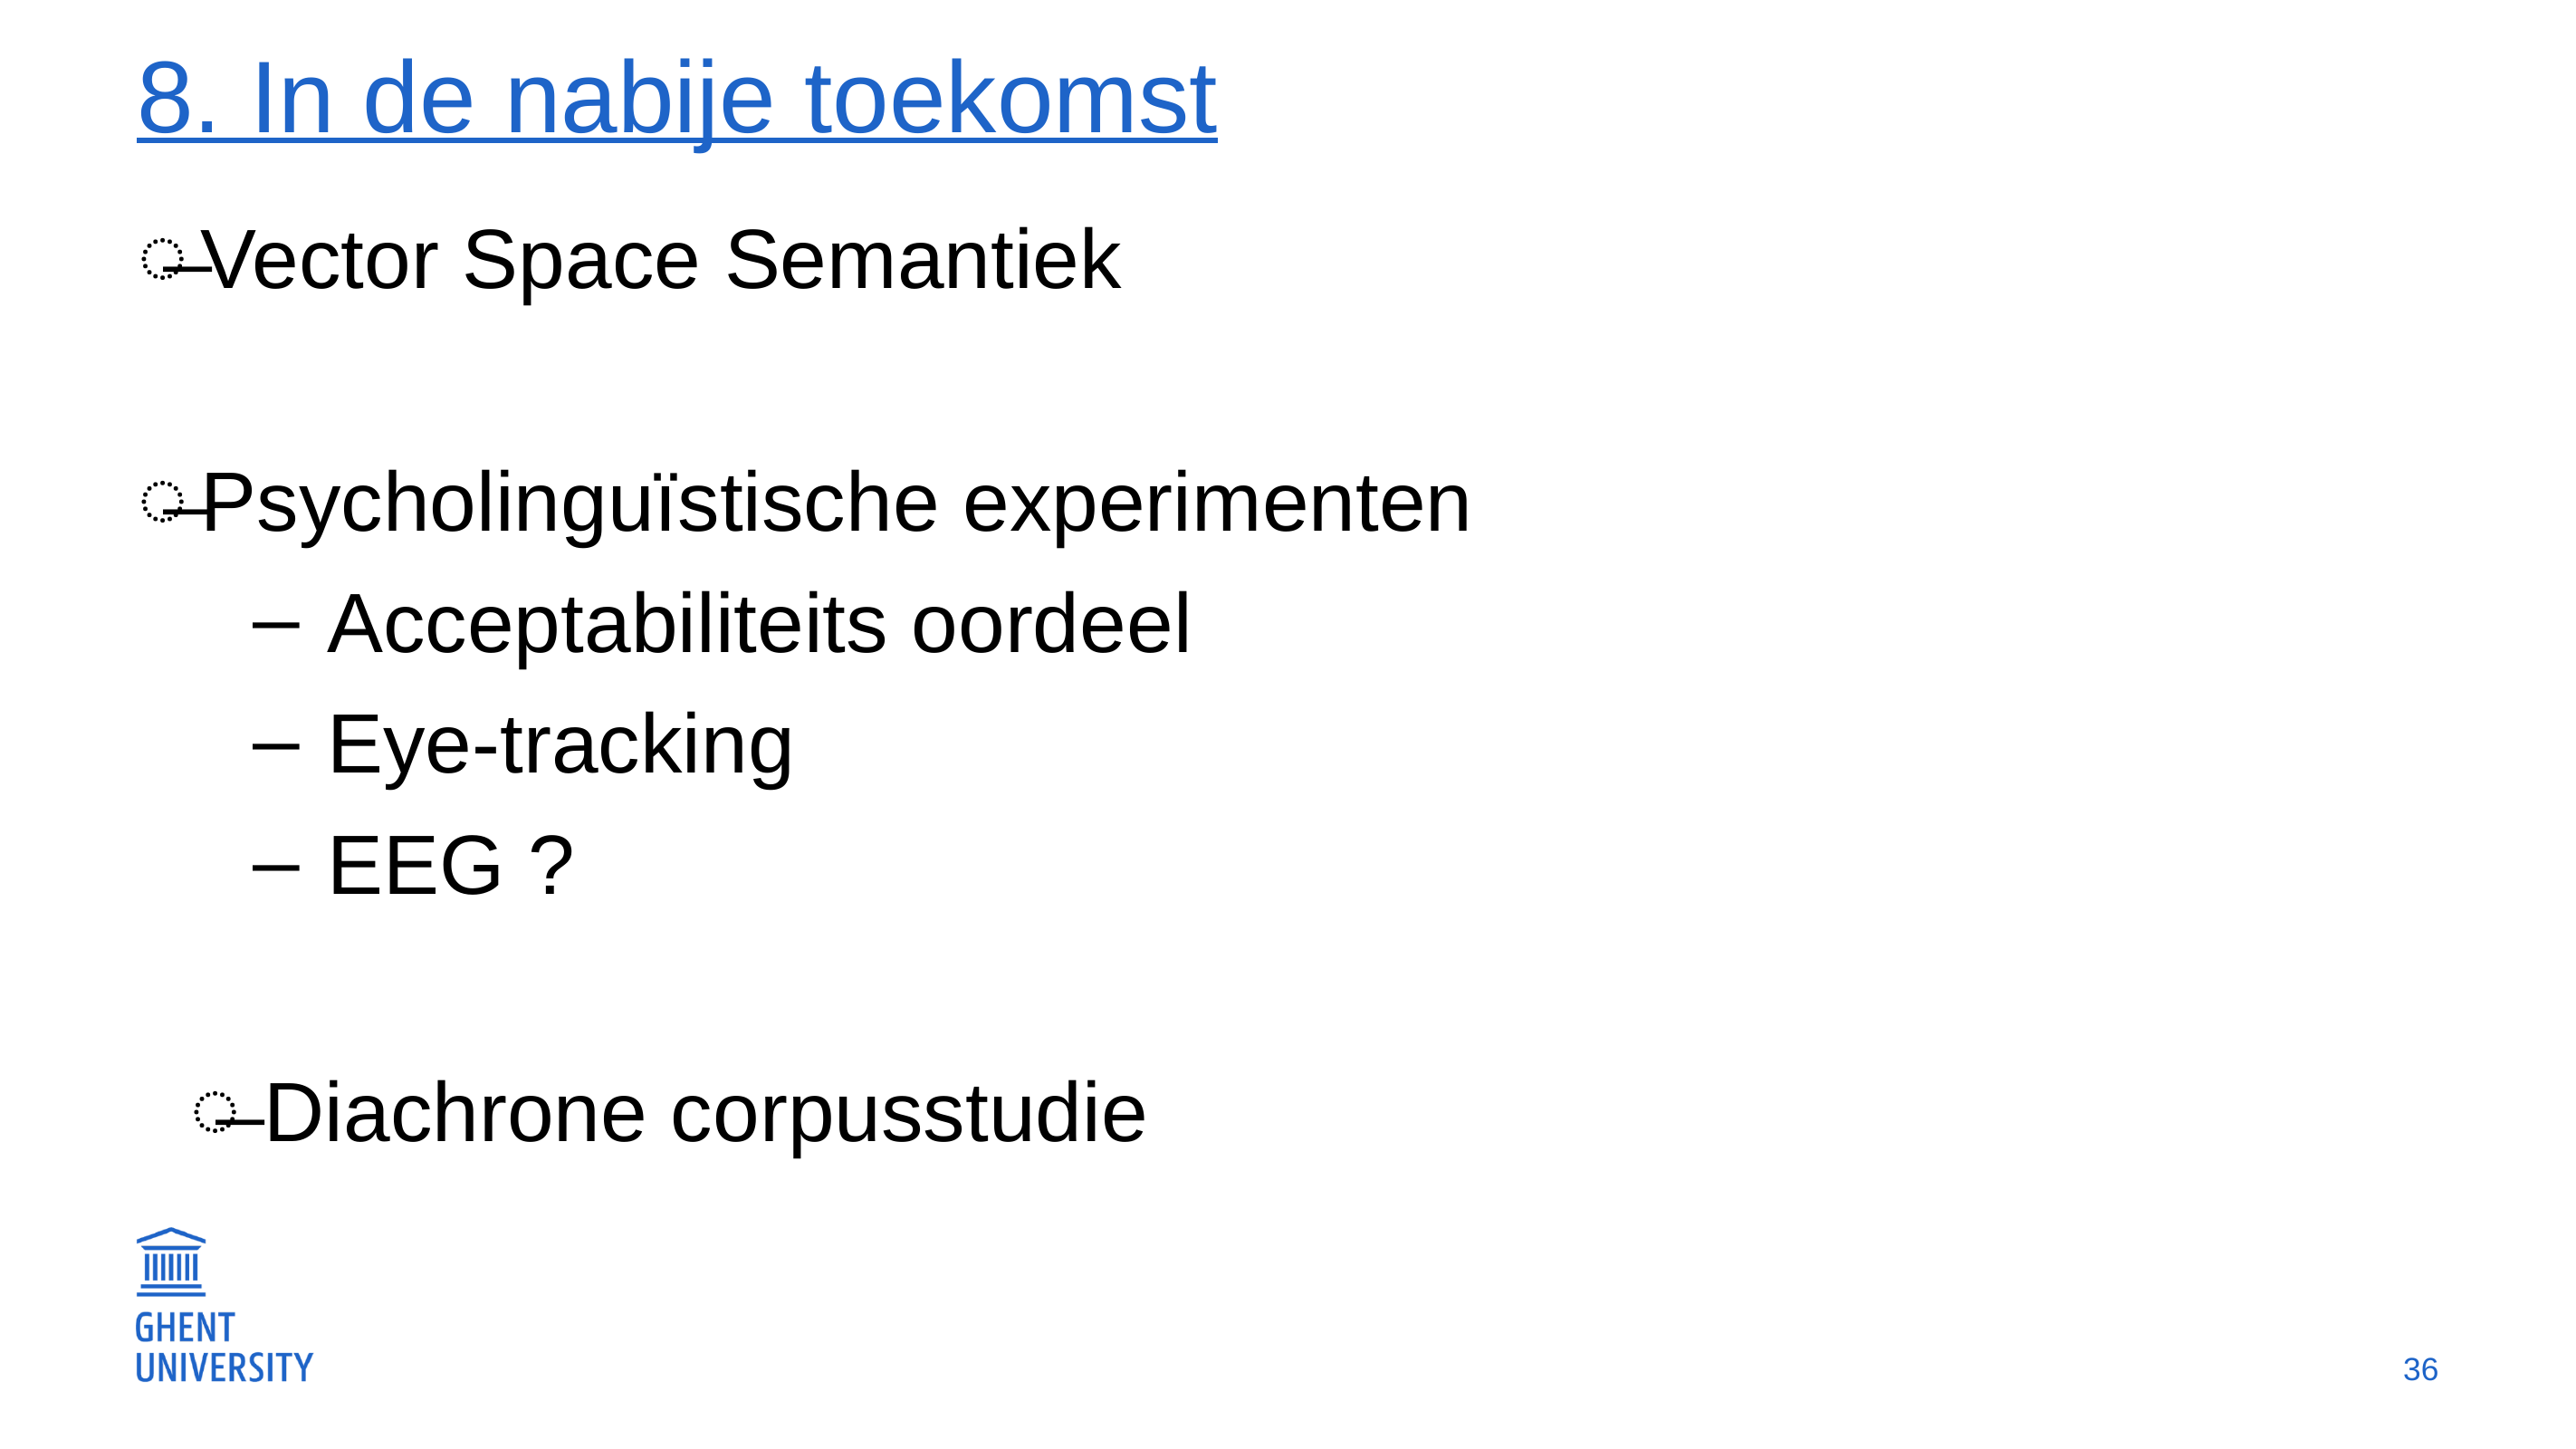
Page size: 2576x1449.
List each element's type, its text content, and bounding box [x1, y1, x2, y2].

slide_number 36 [2315, 1329, 2453, 1407]
picture [68, 1175, 411, 1449]
title 8. In de nabije toekomst [123, 37, 2456, 166]
list Vector Space Semantiek Psycholinguïstische experimenten Acceptabiliteits oordeel Eye-tracking EEG ? Diachrone corpusstudie [124, 177, 2456, 1173]
